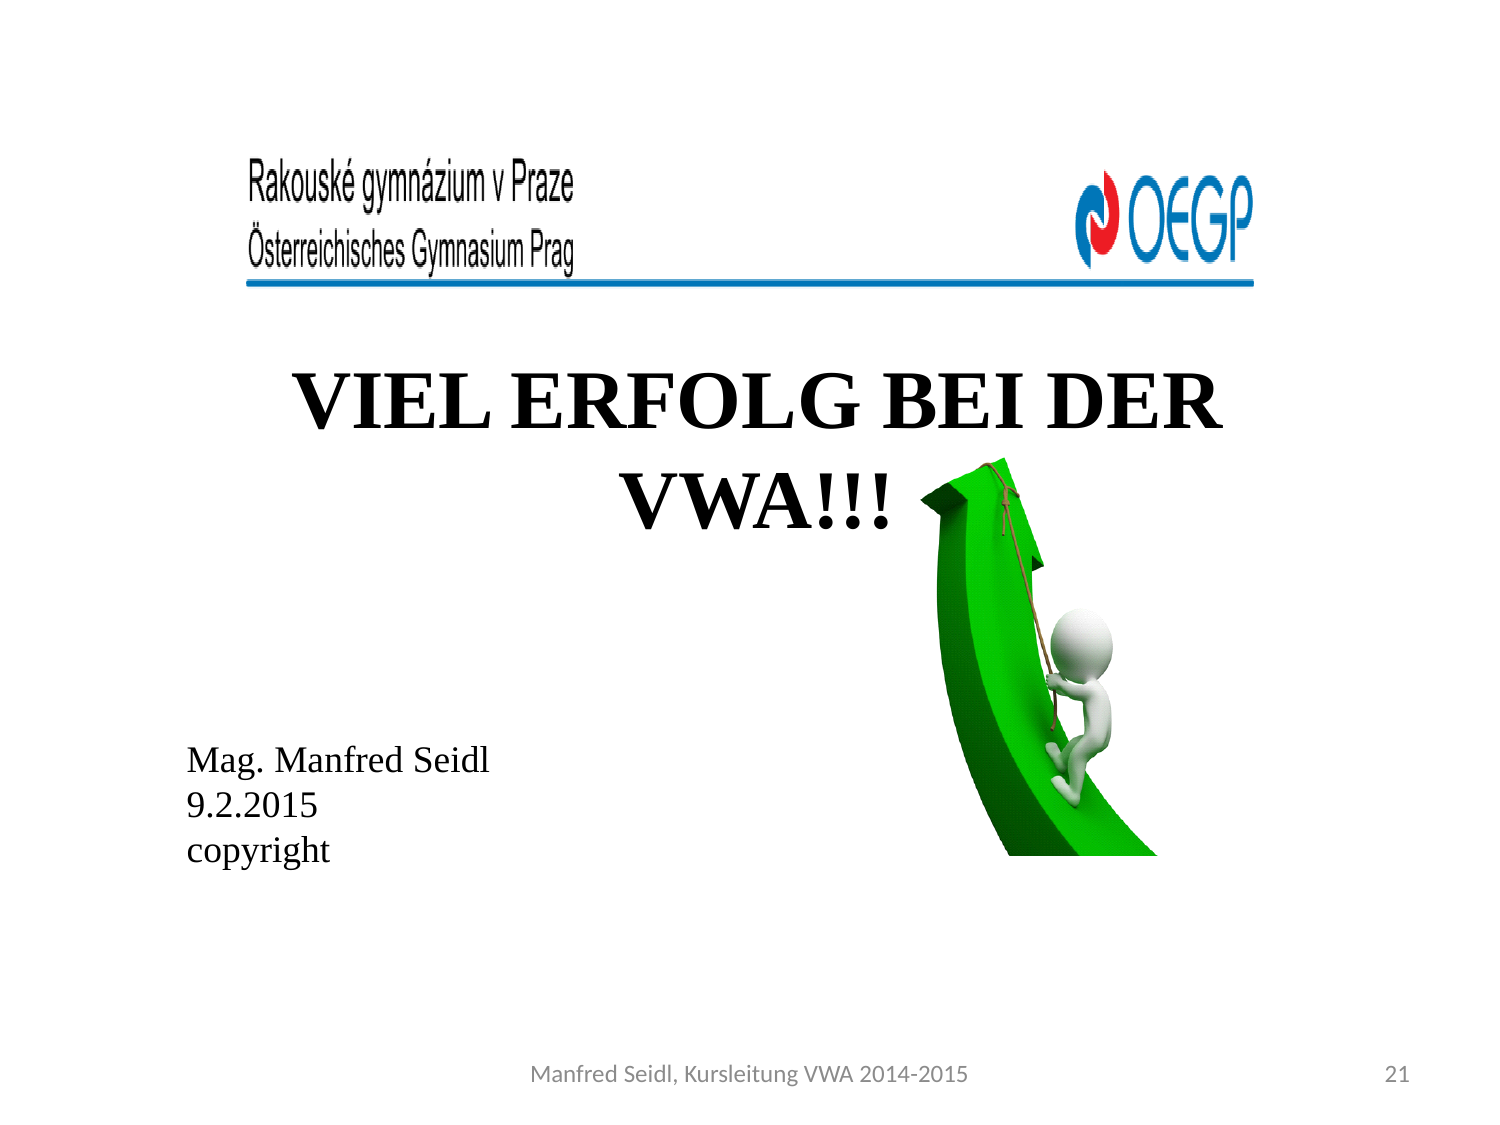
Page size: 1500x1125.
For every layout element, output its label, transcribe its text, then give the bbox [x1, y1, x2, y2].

slide_number 21 [1074, 1042, 1425, 1103]
picture [891, 437, 1176, 858]
footer Manfred Seidl, Kursleitung VWA 2014-2015 [512, 1042, 988, 1103]
picture [246, 143, 1254, 362]
text_box VIEL ERFOLG BEI DER VWA!!! Mag. Manfred Seidl 9.2.2015 copyright [171, 338, 1342, 878]
